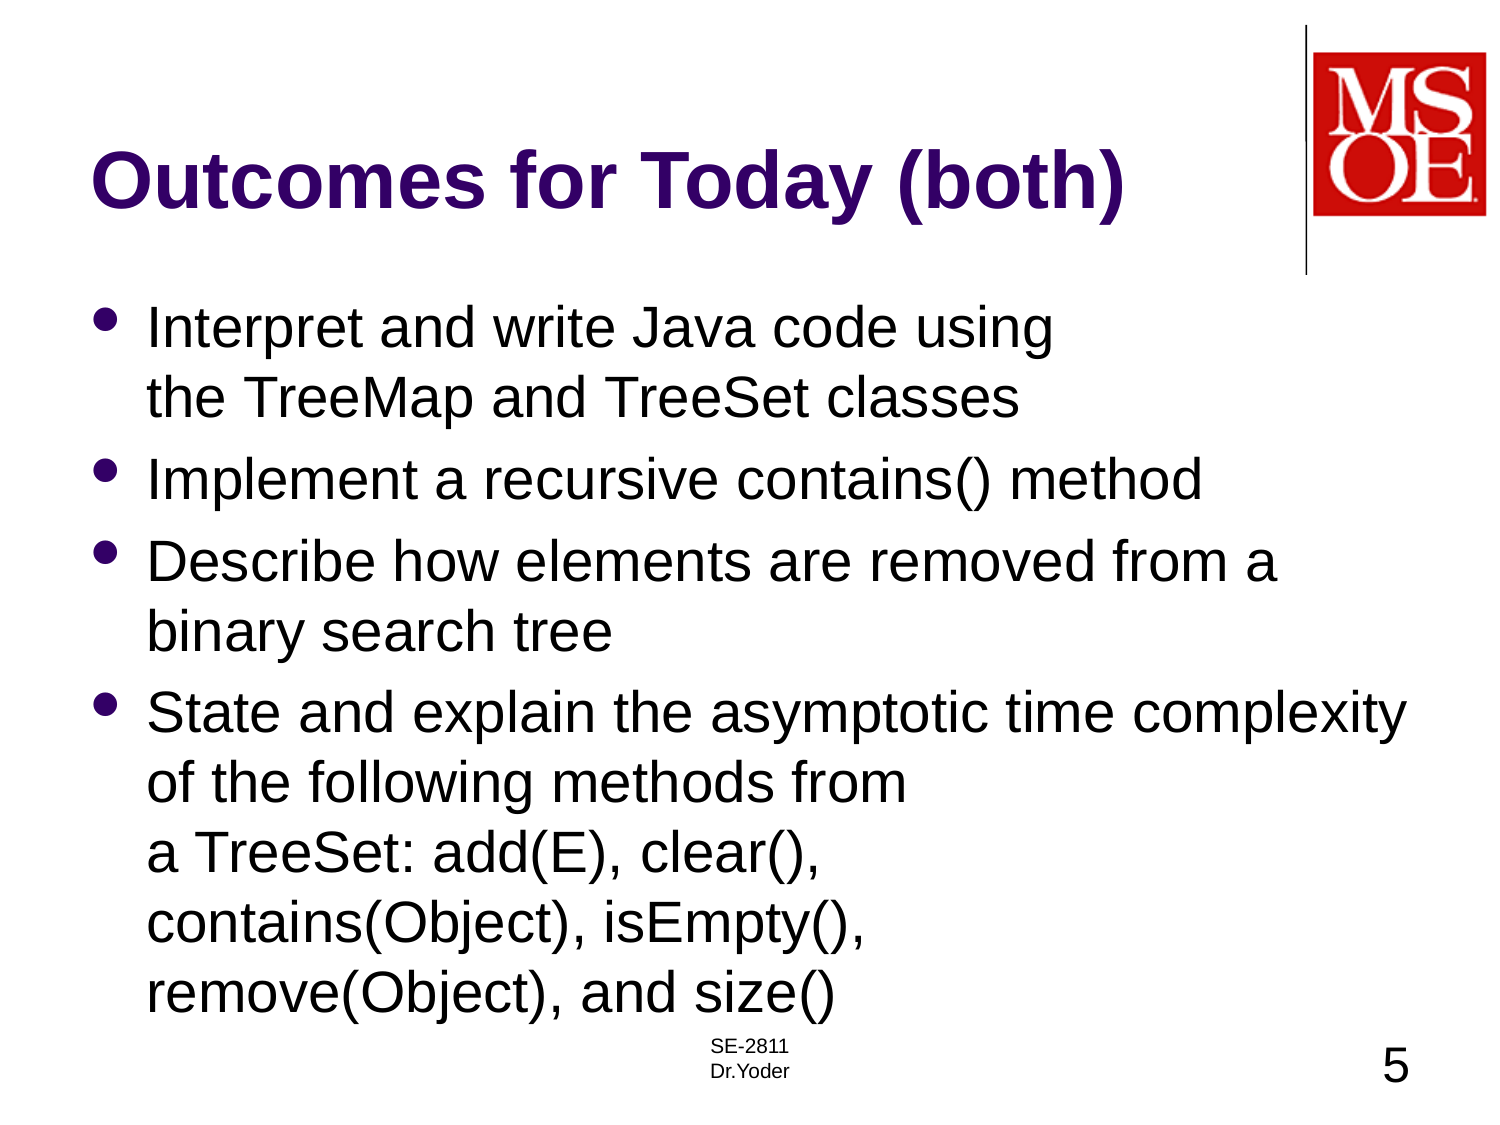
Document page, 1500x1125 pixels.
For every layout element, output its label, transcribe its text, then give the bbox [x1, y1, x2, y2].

footer SE-2811 Dr.Yoder [512, 1024, 988, 1101]
picture [1313, 37, 1488, 232]
list Interpret and write Java code using the TreeMap and TreeSet classes Implement a recursive contains() method Describe how elements are removed from a binary search tree State and explain the asymptotic time complexity of the following methods from a TreeSet: add(E), clear(), contains(Object), isEmpty(), remove(Object), and size() [74, 281, 1426, 1006]
title Outcomes for Today (both) [74, 19, 1313, 233]
slide_number 5 [1074, 1024, 1426, 1101]
